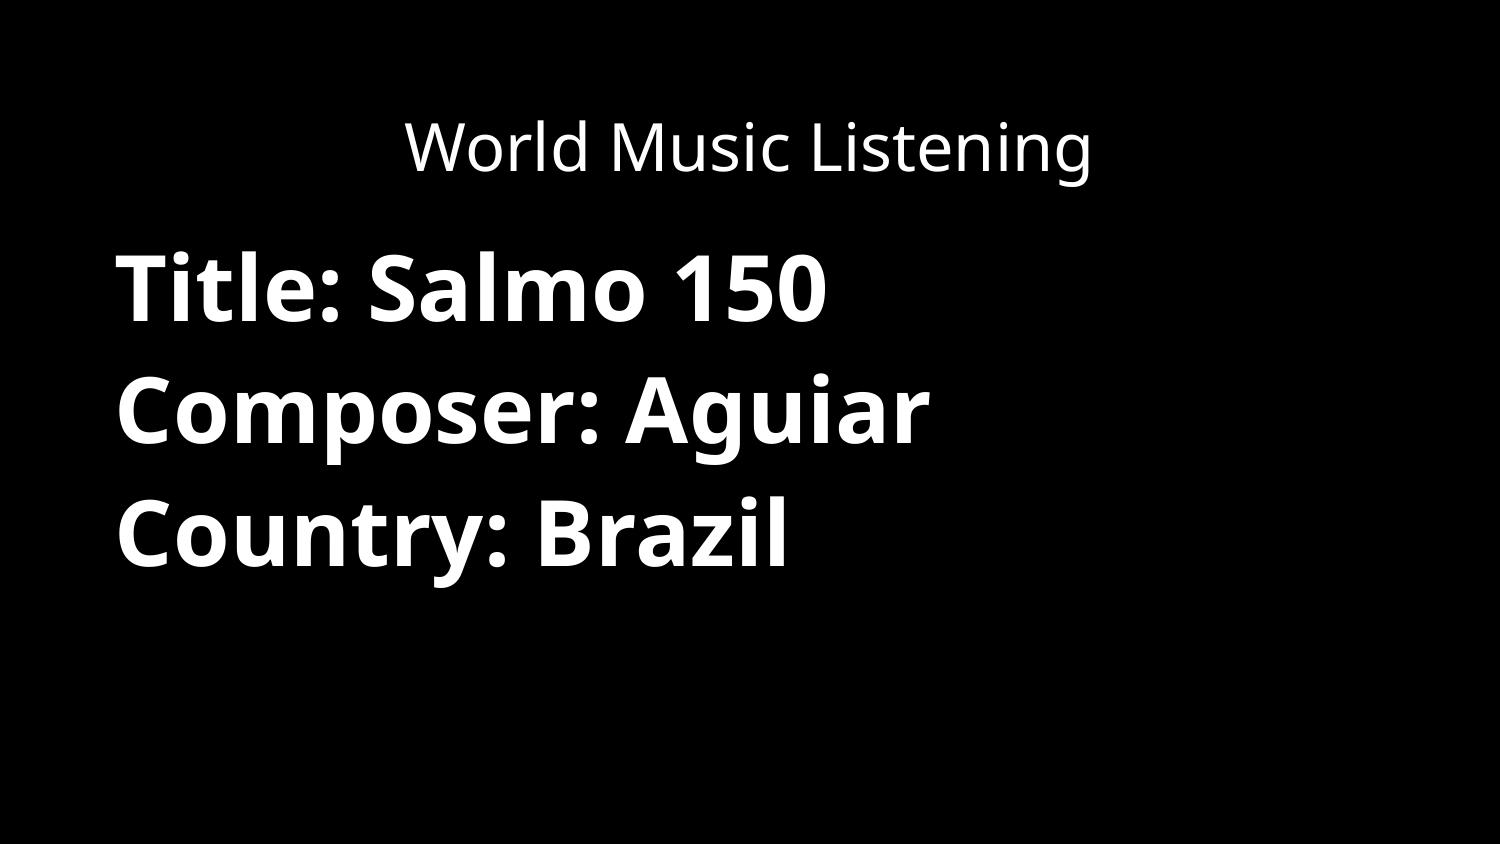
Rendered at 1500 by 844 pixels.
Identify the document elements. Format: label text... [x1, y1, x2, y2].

list World Music Listening [162, 96, 1338, 185]
list Title: Salmo 150 Composer: Aguiar Country: Brazil [99, 221, 1463, 810]
